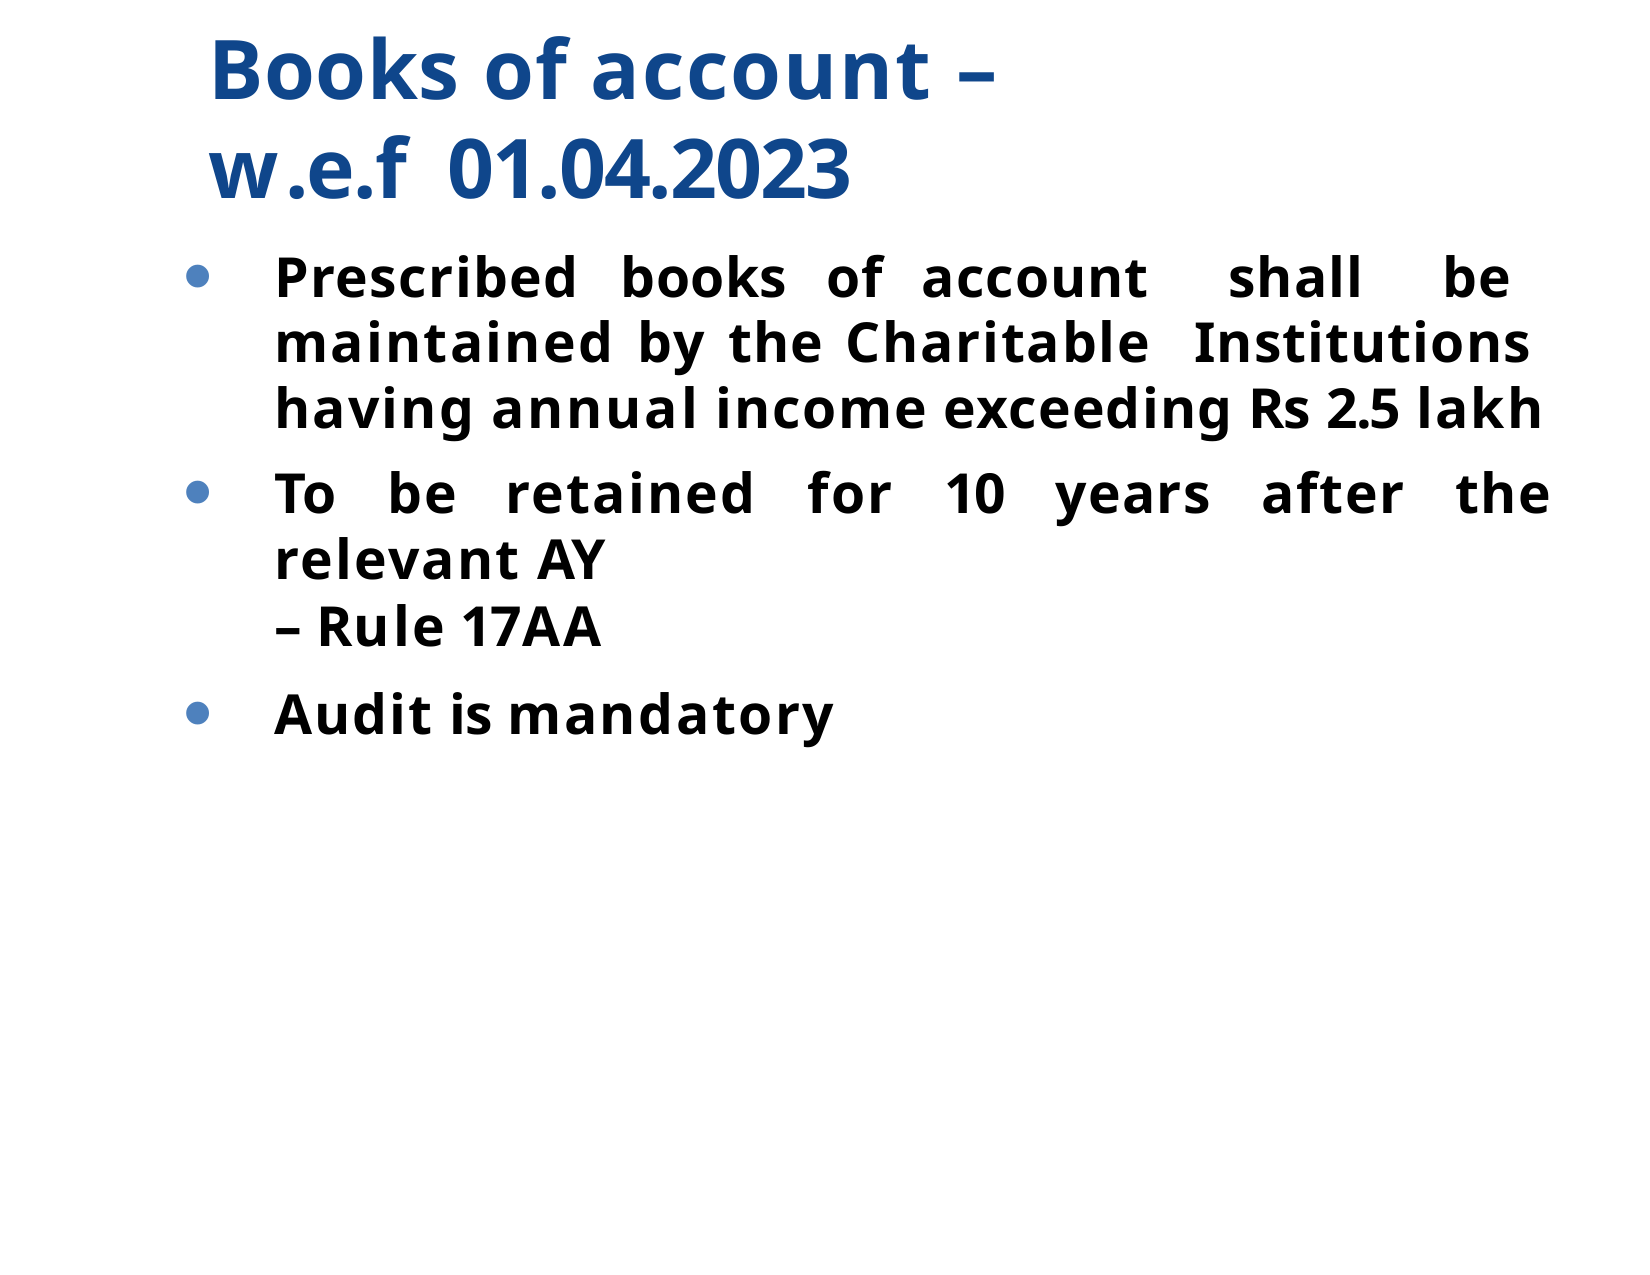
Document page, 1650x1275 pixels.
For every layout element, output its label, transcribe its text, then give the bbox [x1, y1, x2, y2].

text_box Prescribed books of account shall be maintained by the Charitable Institutions having annual income exceeding Rs 2.5 lakh To be retained for 10 years after the relevant AY – Rule 17AA Audit is mandatory [175, 238, 1554, 746]
title Books of account – w.e.f 01.04.2023 [206, 15, 1142, 231]
